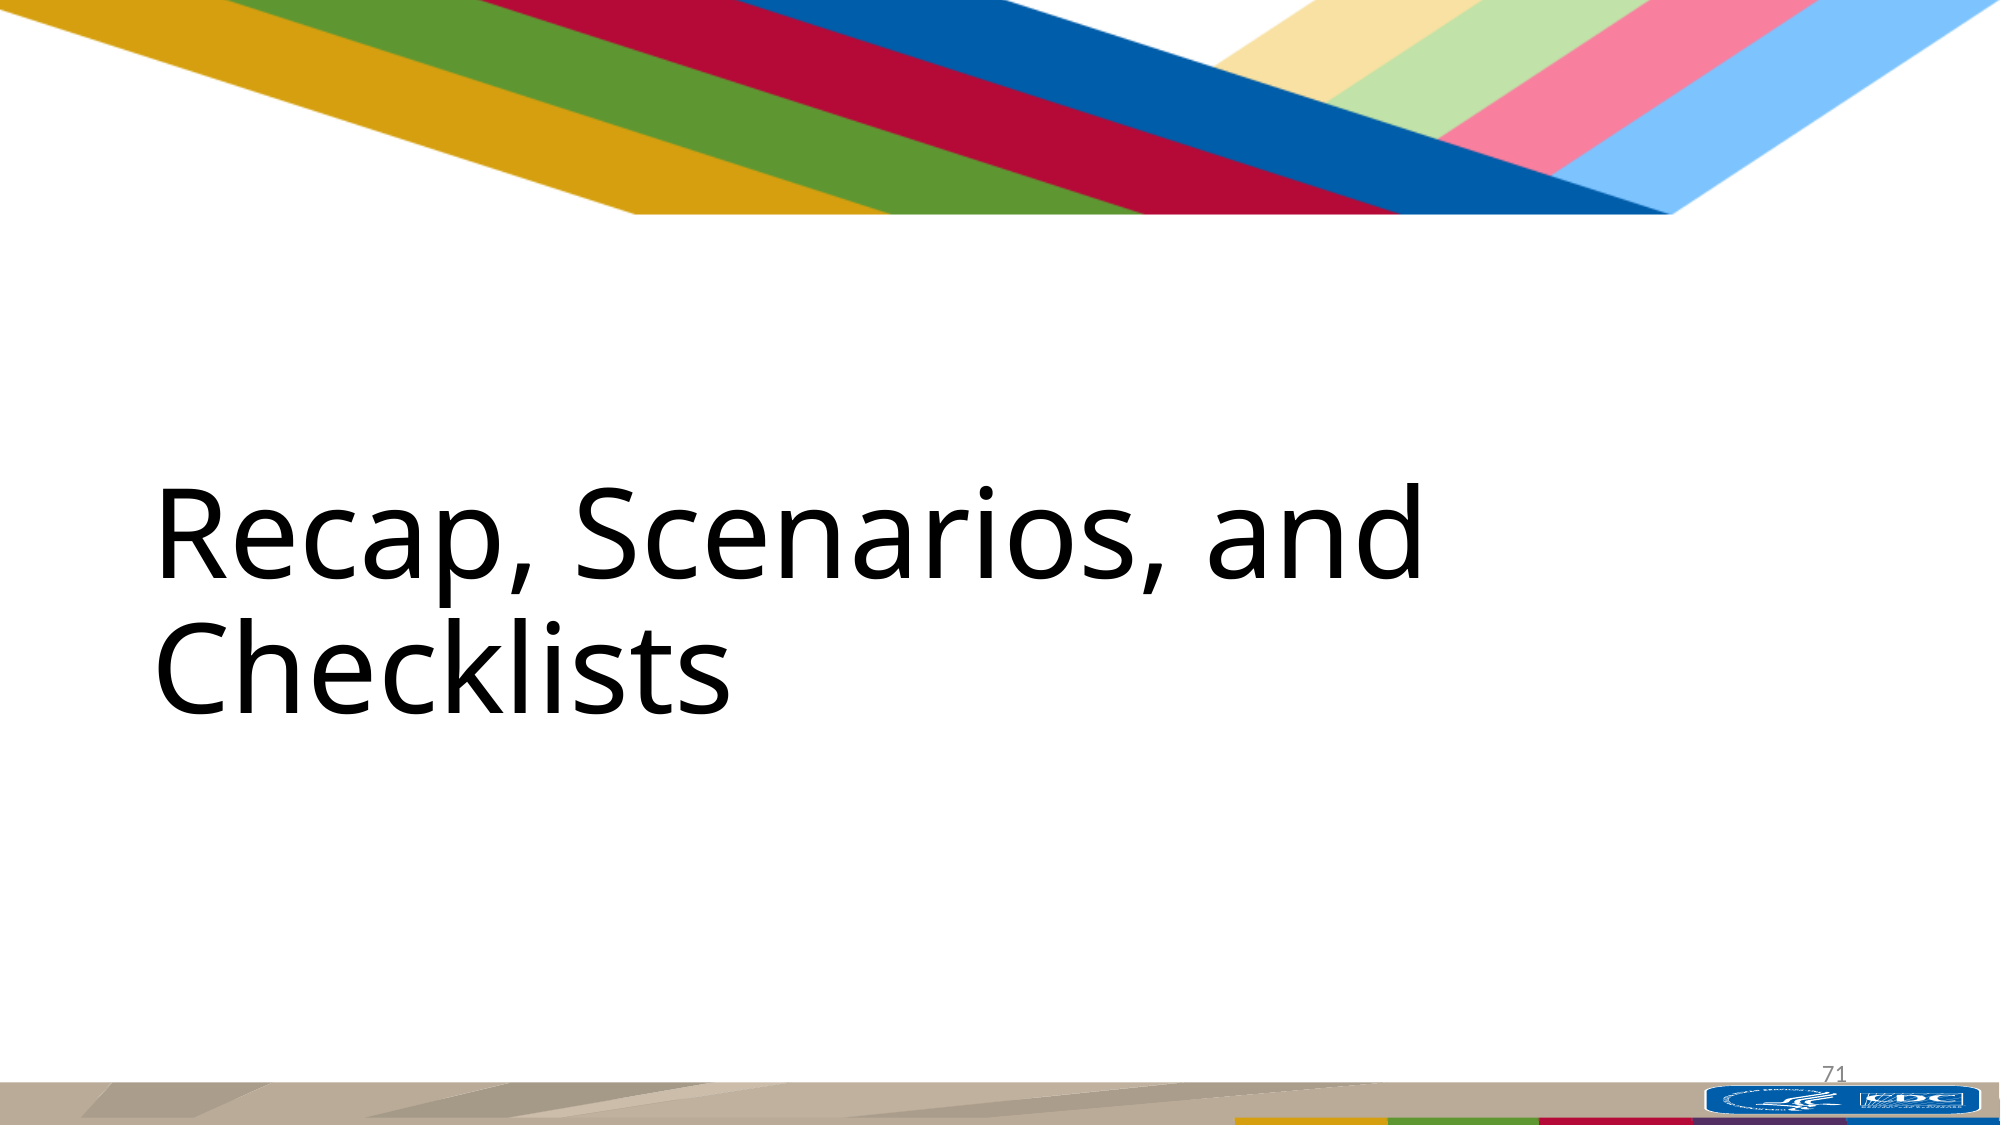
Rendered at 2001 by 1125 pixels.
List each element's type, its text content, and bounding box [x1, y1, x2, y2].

title Recap, Scenarios, and Checklists [136, 280, 1862, 749]
picture [0, 0, 2001, 1125]
slide_number 71 [1412, 1042, 1863, 1103]
